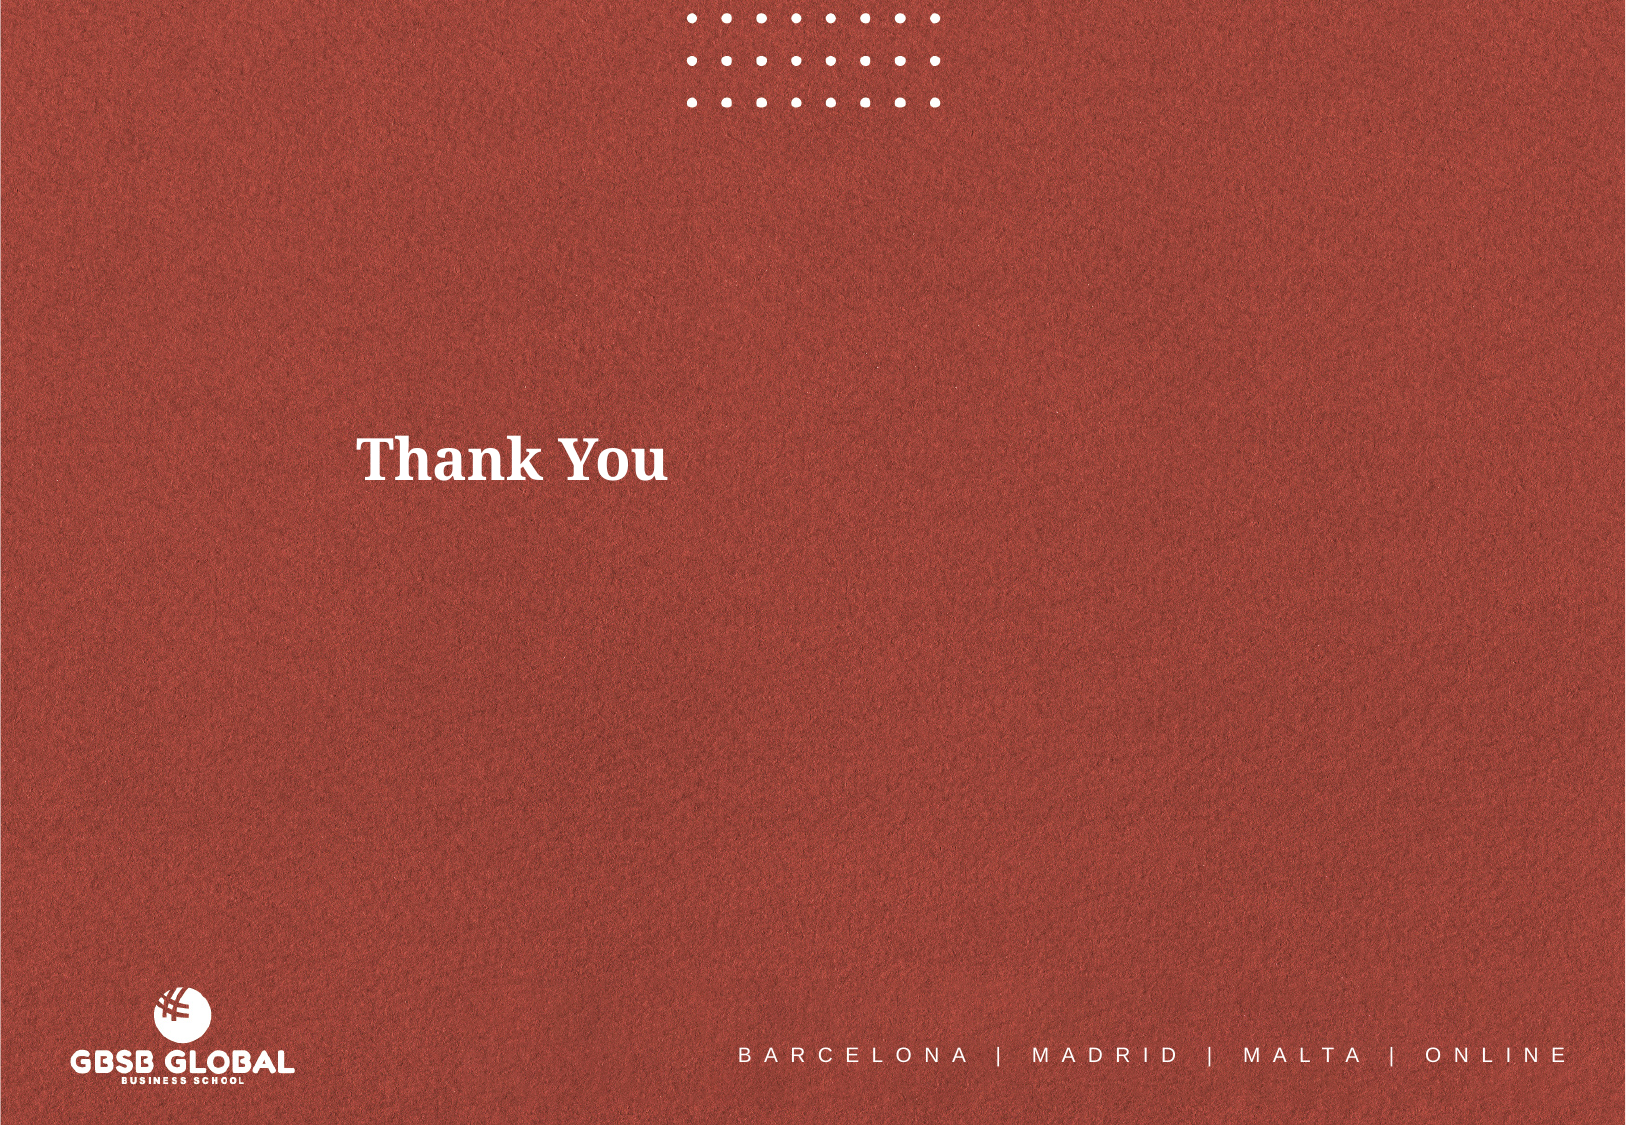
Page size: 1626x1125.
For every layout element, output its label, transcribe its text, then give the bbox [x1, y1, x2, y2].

picture [0, 0, 1626, 1125]
text_box Thank You [341, 414, 1158, 677]
